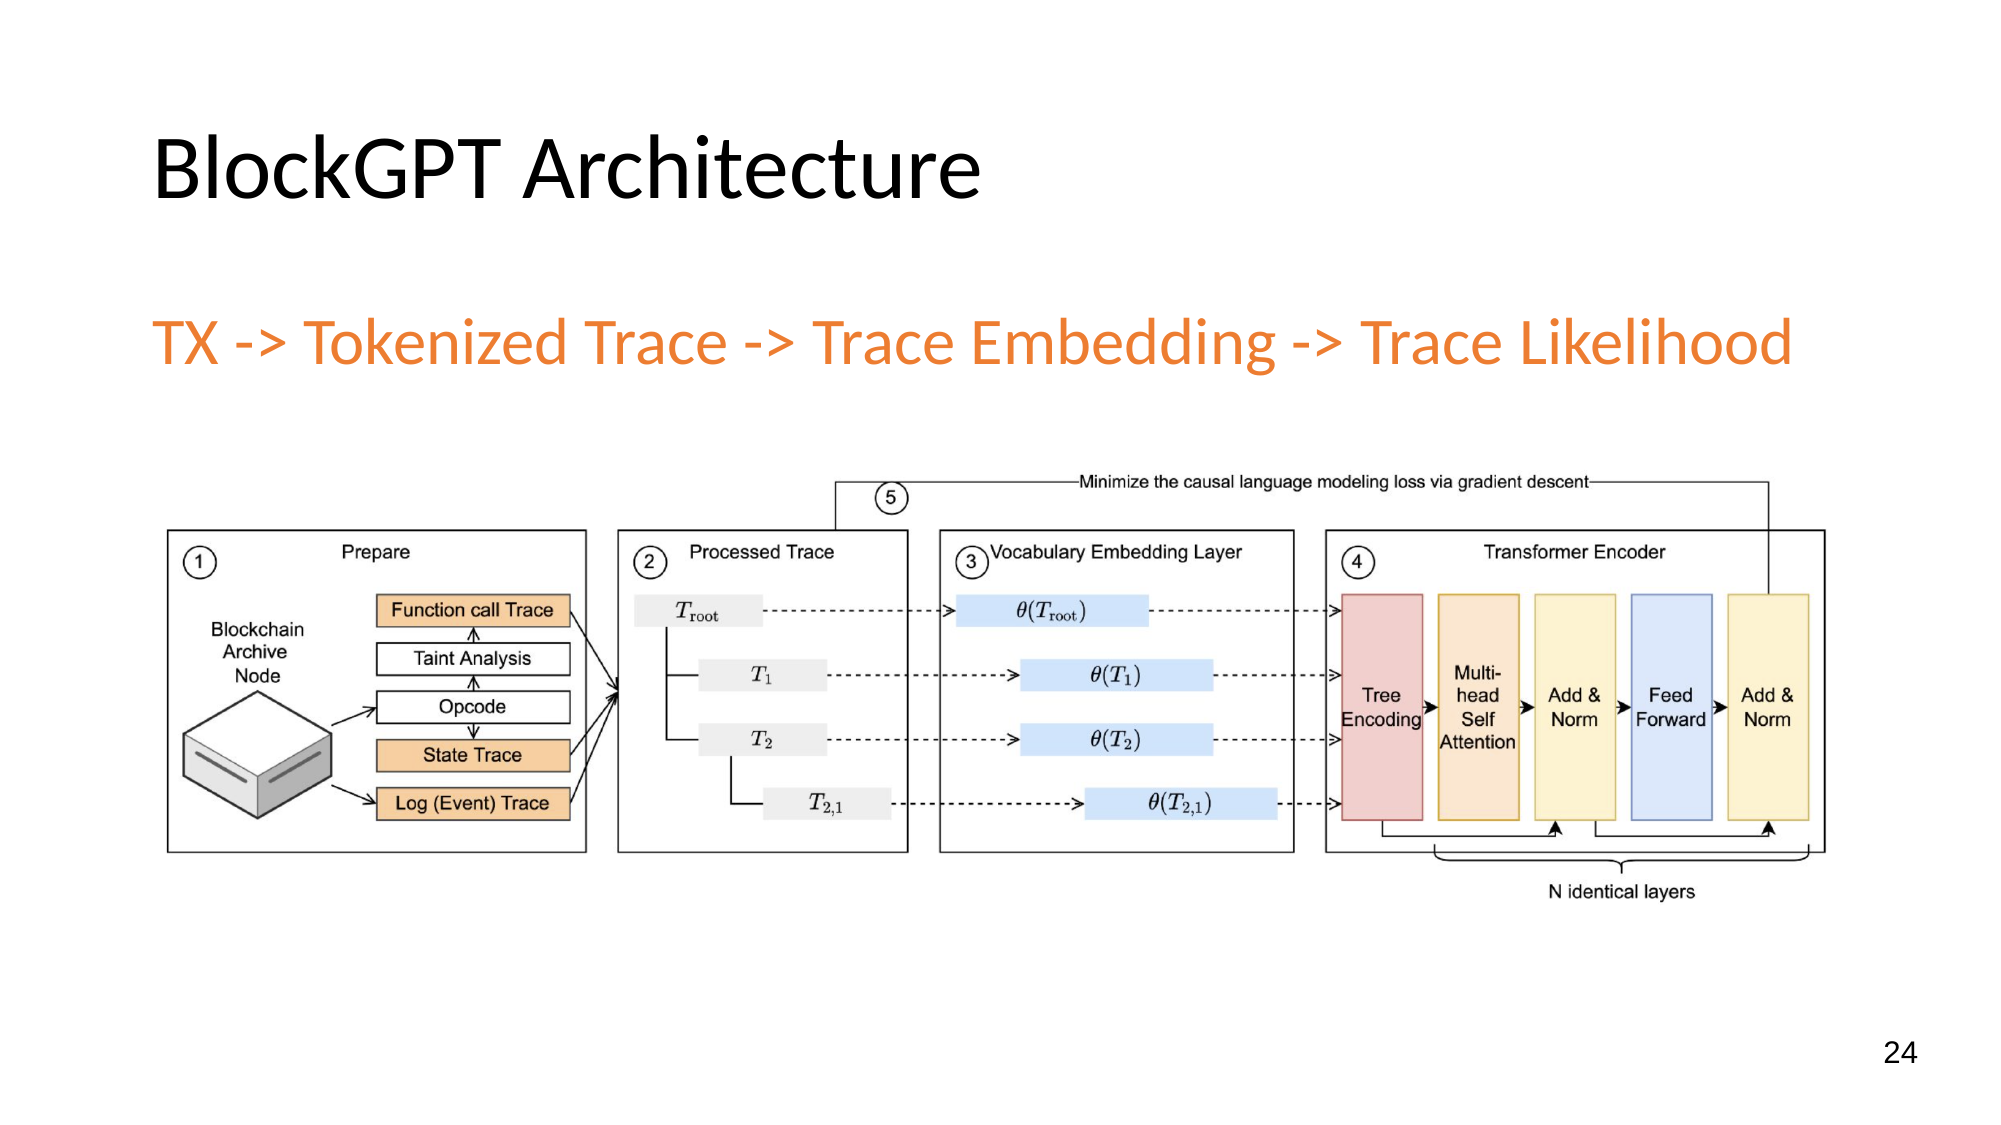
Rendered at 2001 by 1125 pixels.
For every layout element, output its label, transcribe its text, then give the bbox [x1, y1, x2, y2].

slide_number 24 [1583, 1024, 1934, 1103]
picture [152, 462, 1848, 918]
title BlockGPT Architecture [137, 59, 1863, 278]
text_box TX -> Tokenized Trace -> Trace Embedding -> Trace Likelihood [137, 299, 1863, 1014]
